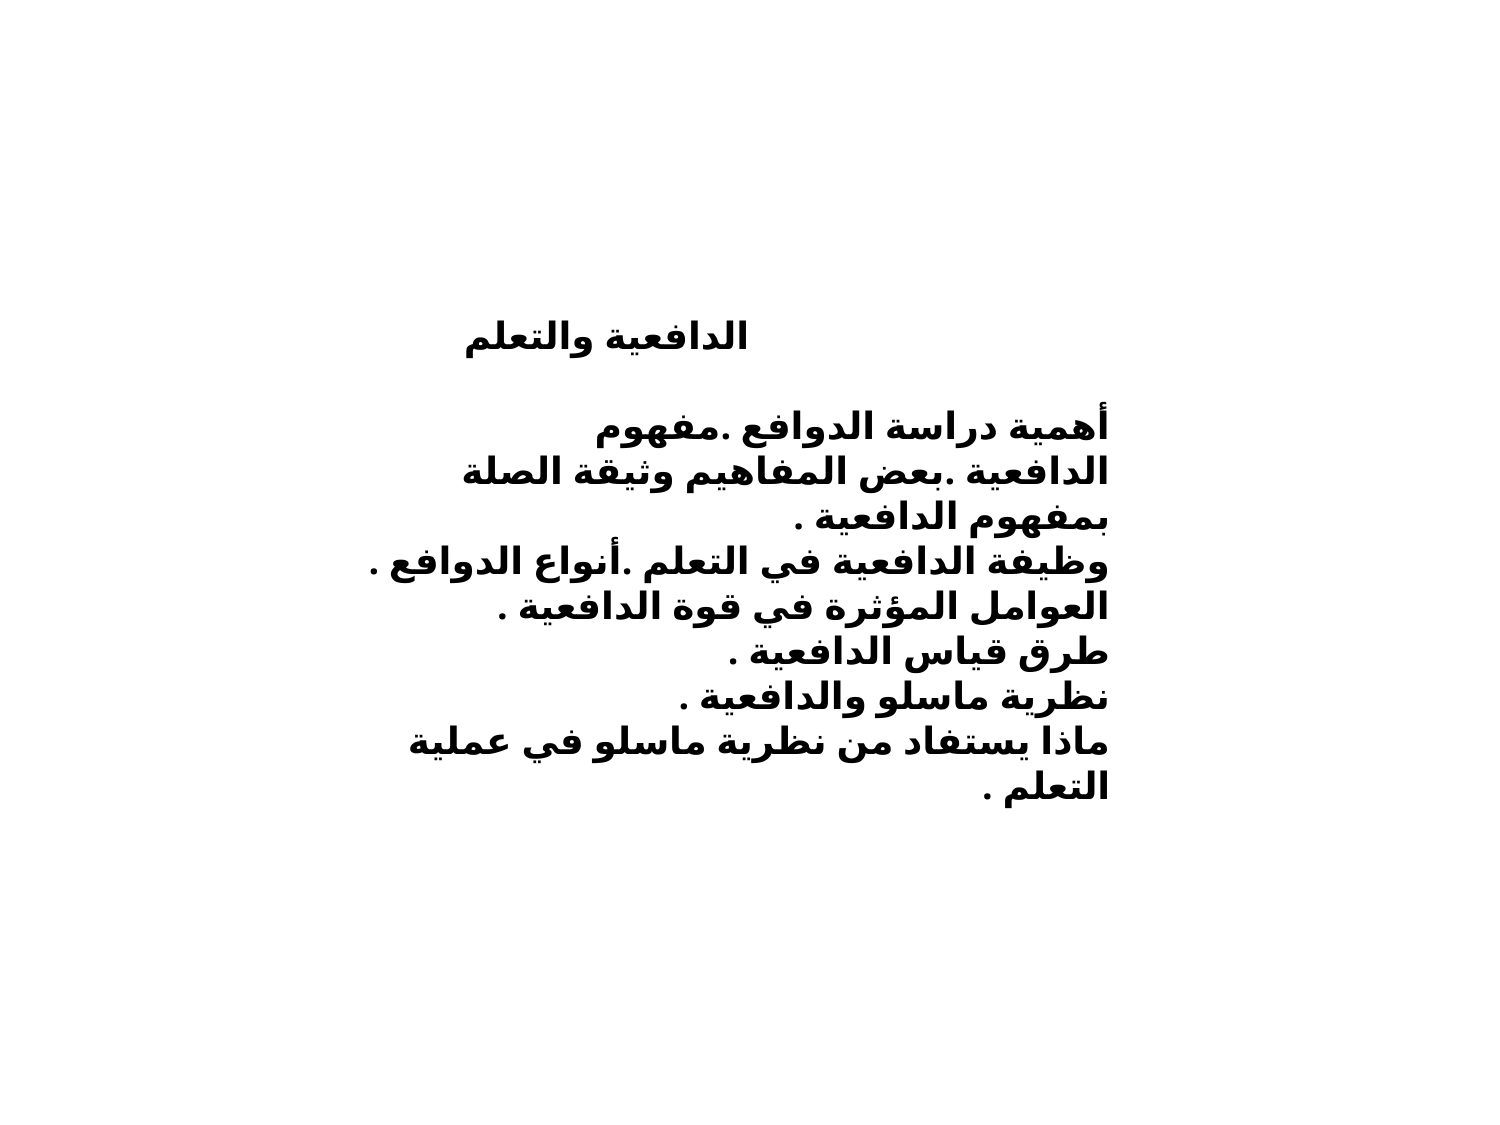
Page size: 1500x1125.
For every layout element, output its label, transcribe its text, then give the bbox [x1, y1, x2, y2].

text_box الدافعية والتعلم أهمية دراسة الدوافع .مفهوم الدافعية .بعض المفاهيم وثيقة الصلة بمفهوم الدافعية . وظيفة الدافعية في التعلم .أنواع الدوافع . العوامل المؤثرة في قوة الدافعية . طرق قياس الدافعية . نظرية ماسلو والدافعية . ماذا يستفاد من نظرية ماسلو في عملية التعلم . [336, 259, 1125, 905]
